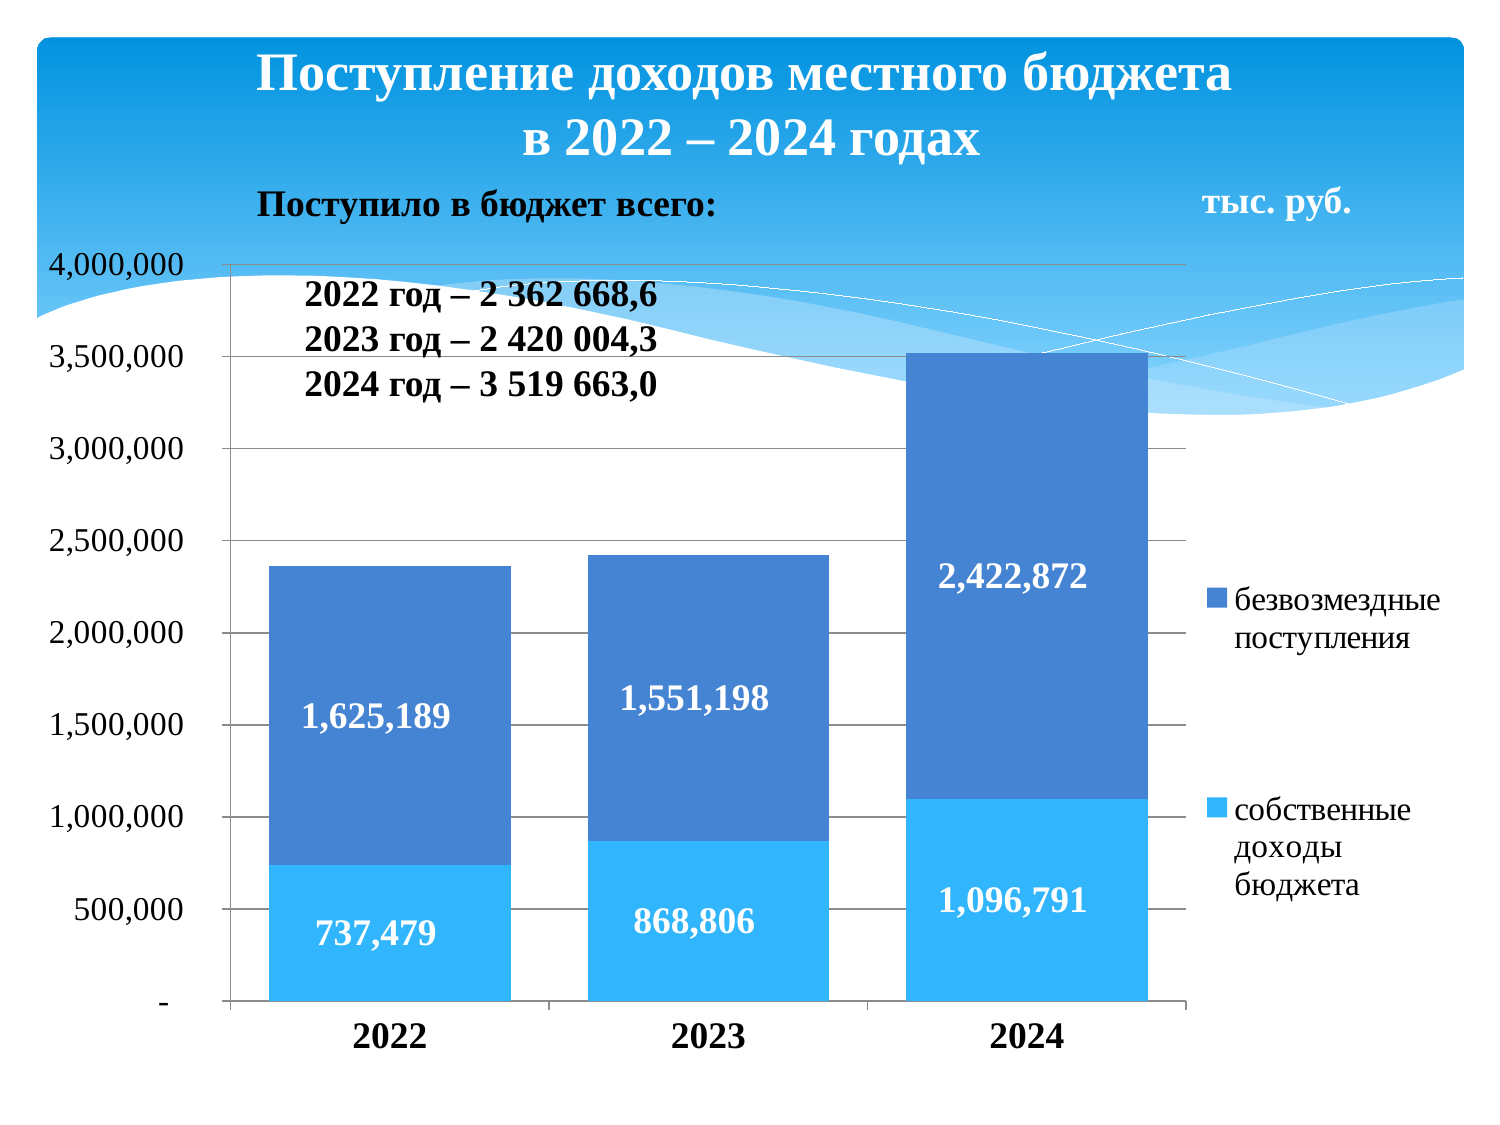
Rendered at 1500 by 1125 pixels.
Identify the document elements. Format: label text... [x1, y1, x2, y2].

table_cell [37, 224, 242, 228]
chart [29, 228, 1471, 1083]
table_cell Доля молодых семей, получивших социальную выплату, % [750, 224, 1187, 228]
title Поступление доходов местного бюджета в 2022 – 2024 годах [76, 42, 1427, 160]
text_box тыс. руб. [1187, 168, 1459, 226]
text_box Поступило в бюджет всего: 2022 год – 2 362 668,6 2023 год – 2 420 004,3 2024 год – 3 519 663,0 [242, 171, 750, 226]
